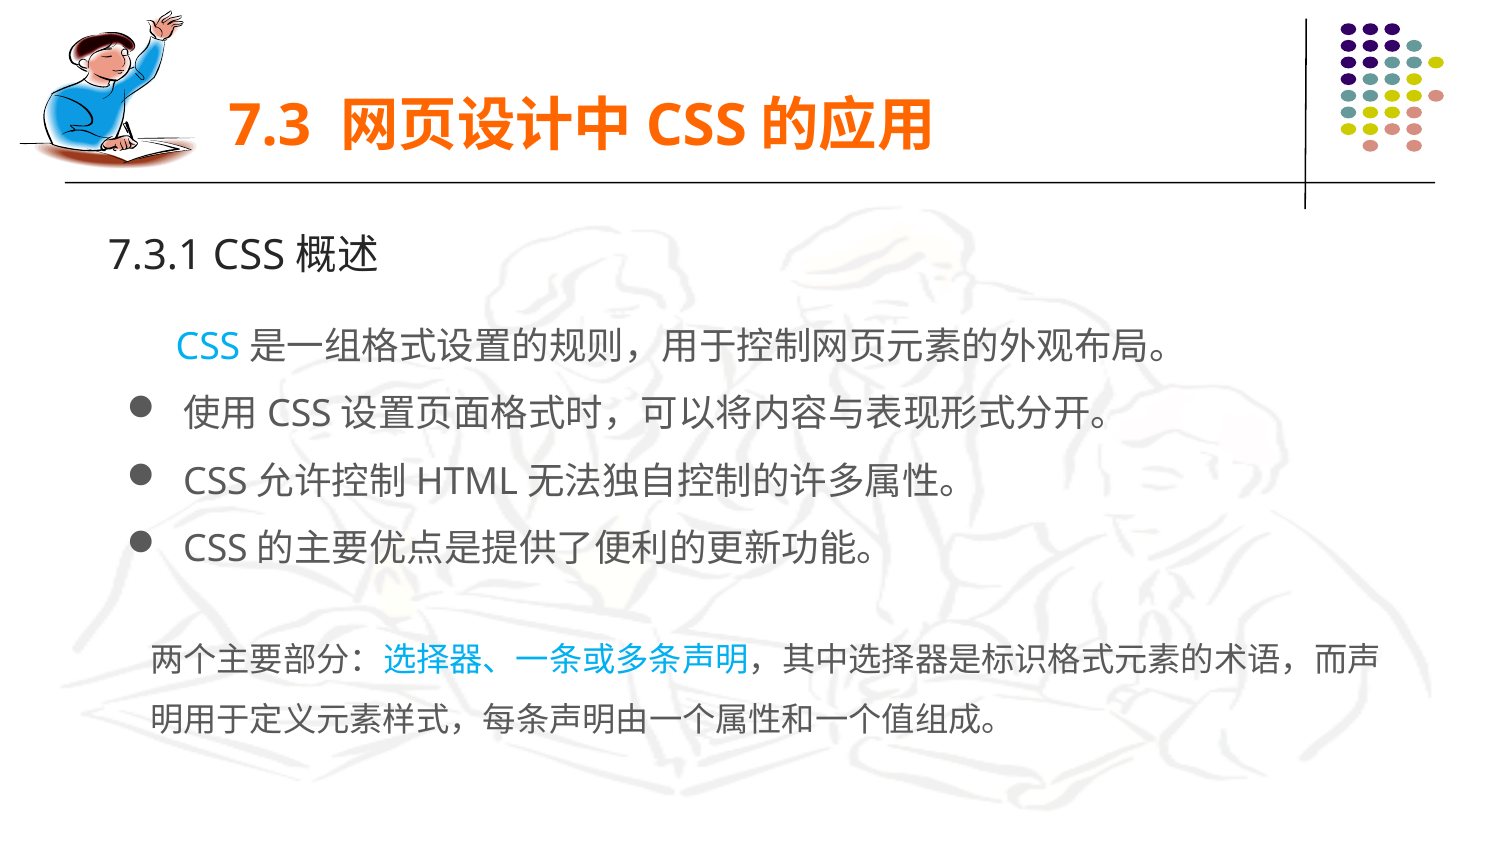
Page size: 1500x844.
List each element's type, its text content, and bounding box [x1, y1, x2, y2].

text_box 两个主要部分：选择器、一条或多条声明，其中选择器是标识格式元素的术语，而声明用于定义元素样式，每条声明由一个属性和一个值组成。 [135, 610, 1424, 746]
text_box 7.3.1 CSS概述 [88, 200, 1231, 289]
text_box CSS是一组格式设置的规则，用于控制网页元素的外观布局。 使用CSS设置页面格式时，可以将内容与表现形式分开。 CSS允许控制HTML无法独自控制的许多属性。 CSS的主要优点是提供了便利的更新功能。 [112, 291, 1400, 577]
text_box 7.3 网页设计中CSS的应用 [213, 44, 951, 165]
